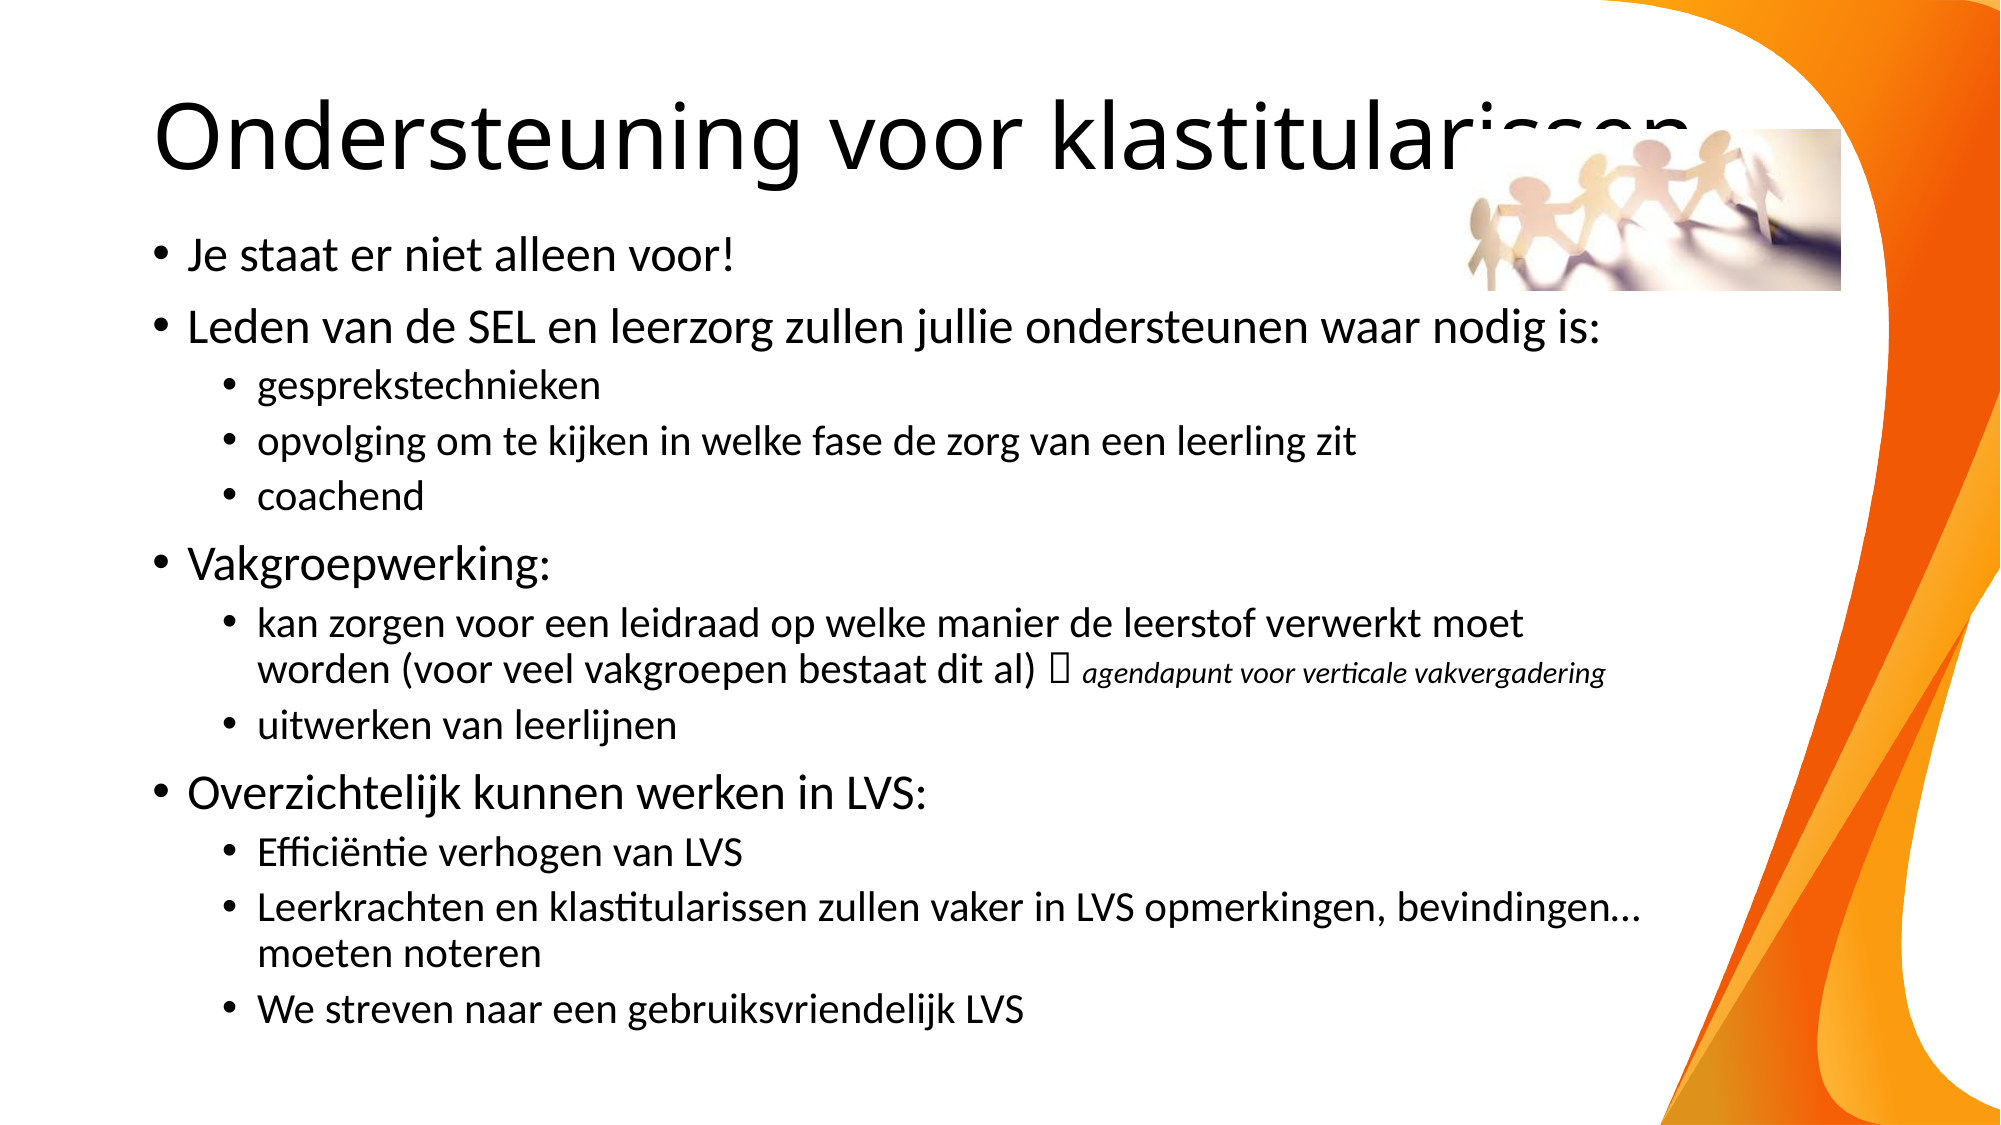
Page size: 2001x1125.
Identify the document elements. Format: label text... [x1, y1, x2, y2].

picture [1464, 0, 2000, 1125]
list Je staat er niet alleen voor! Leden van de SEL en leerzorg zullen jullie ondersteunen waar nodig is: gesprekstechnieken opvolging om te kijken in welke fase de zorg van een leerling zit coachend Vakgroepwerking: kan zorgen voor een leidraad op welke manier de leerstof verwerkt moet worden (voor veel vakgroepen bestaat dit al)  agendapunt voor verticale vakvergadering uitwerken van leerlijnen Overzichtelijk kunnen werken in LVS: Efficiëntie verhogen van LVS Leerkrachten en klastitularissen zullen vaker in LVS opmerkingen, bevindingen… moeten noteren We streven naar een gebruiksvriendelijk LVS [137, 220, 1585, 1042]
title Ondersteuning voor klastitularissen [137, 31, 1585, 220]
